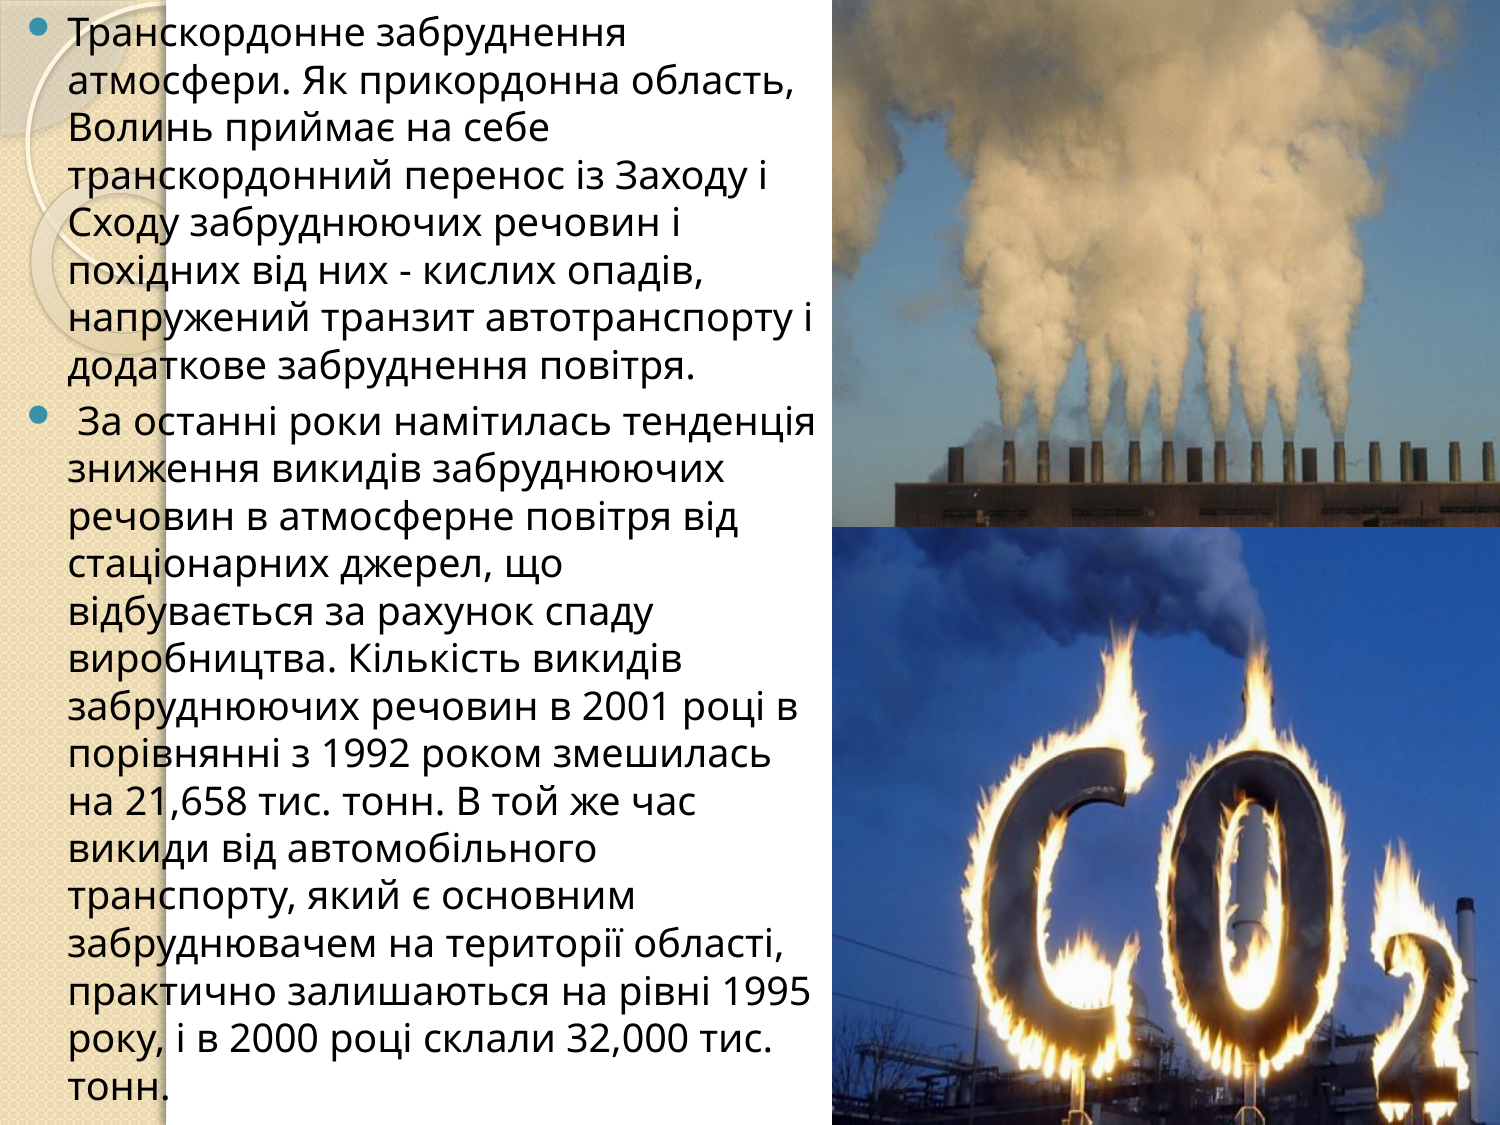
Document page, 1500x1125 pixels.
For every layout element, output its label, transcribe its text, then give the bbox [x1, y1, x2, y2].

picture [832, 0, 1500, 526]
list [832, 526, 1500, 1125]
list Транскордонне забруднення атмосфери. Як прикордонна область, Волинь приймає на себе транскордонний перенос із Заходу і Сходу забруднюючих речовин і похідних від них - кислих опадів, напружений транзит автотранспорту і додаткове забруднення повітря. За останнi роки намiтилась тенденцiя зниження викидiв забруднюючих речовин в атмосферне повiтря вiд стацiонарних джерел, що відбувається за рахунок спаду виробництва. Кiлькiсть викидiв забруднюючих речовин в 2001 році в порiвняннi з 1992 роком змешилась на 21,658 тис. тонн. В той же час викиди від автомобільного транспорту, який є основним забруднювачем на території області, практично залишаються на рівні 1995 року, і в 2000 році склали 32,000 тис. тонн. [0, 0, 828, 1125]
